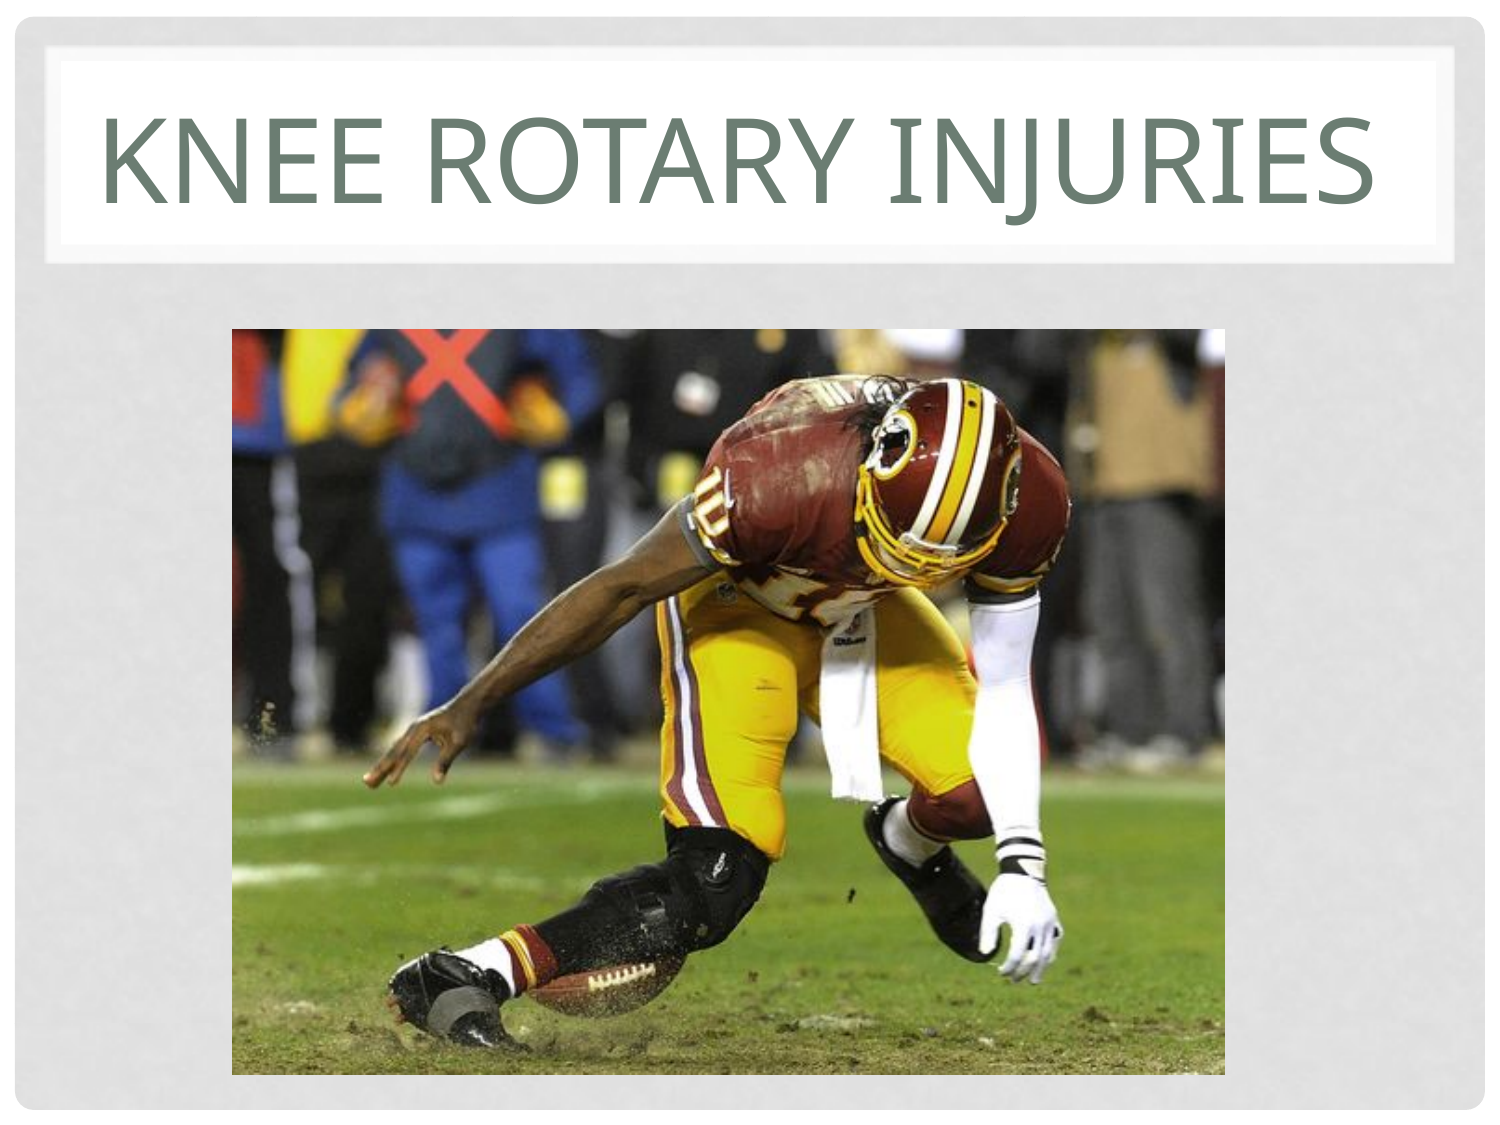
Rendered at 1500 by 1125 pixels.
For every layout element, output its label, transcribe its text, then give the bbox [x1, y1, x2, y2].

title Knee Rotary Injuries [24, 62, 1450, 250]
picture [232, 329, 1226, 1076]
